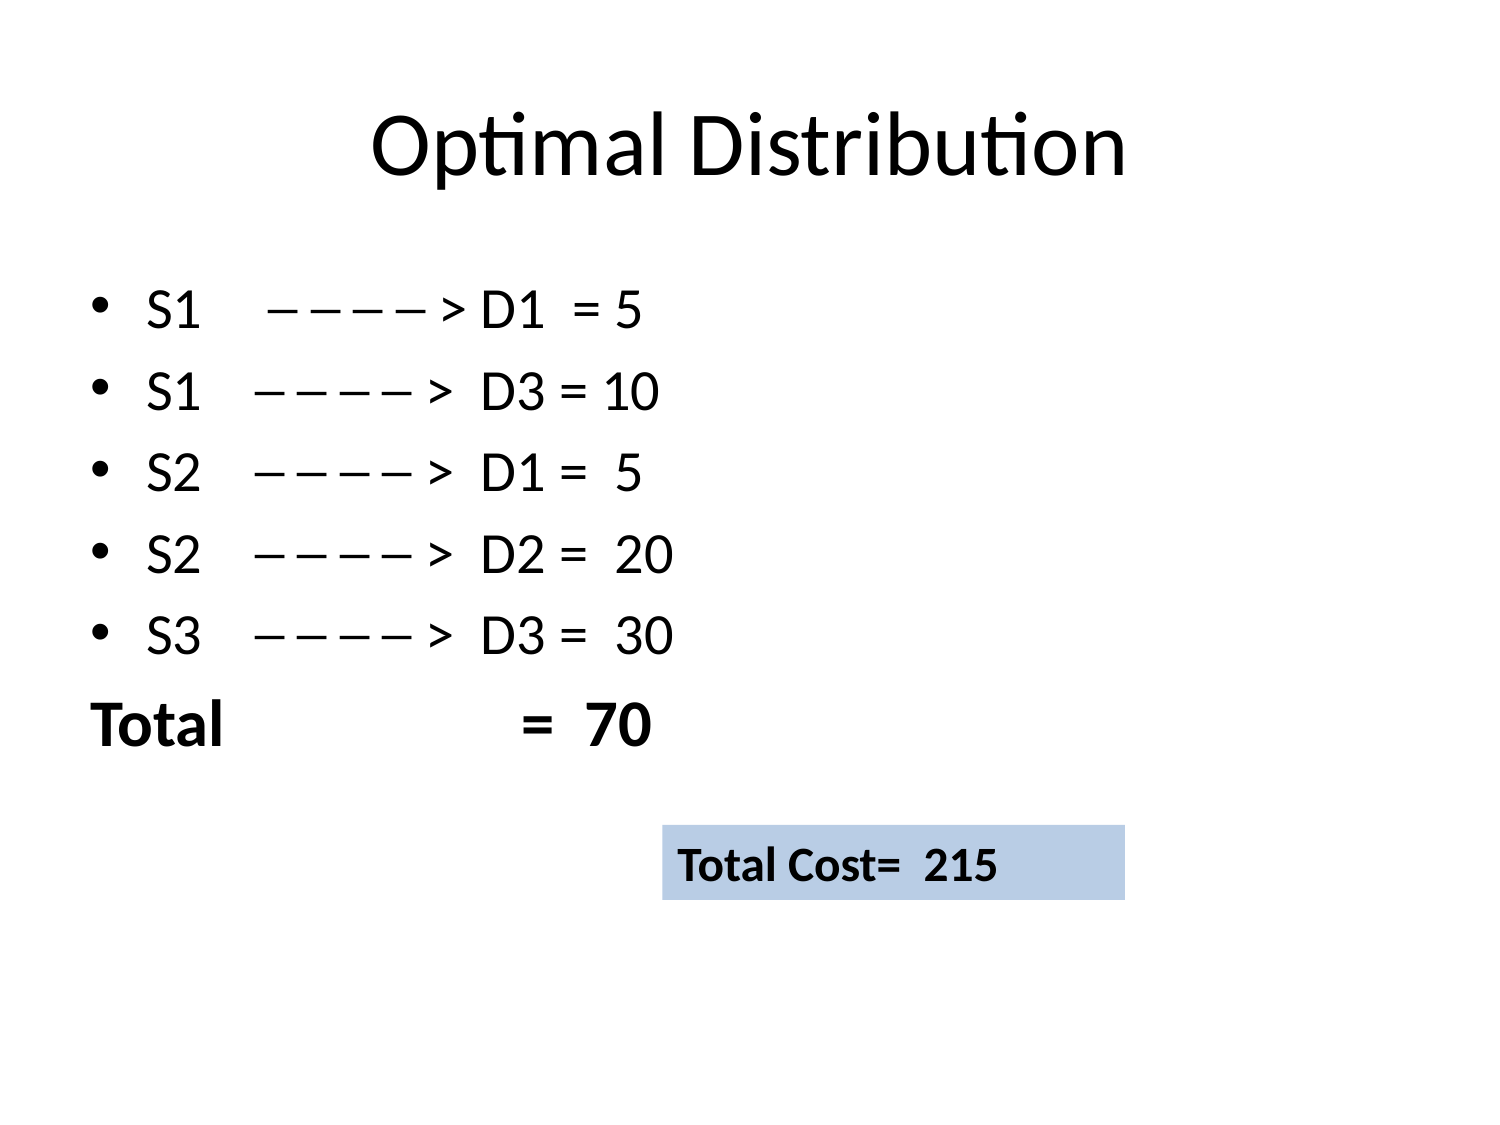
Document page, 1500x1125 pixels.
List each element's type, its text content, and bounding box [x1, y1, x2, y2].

text_box Total Cost= 215 [662, 824, 1125, 900]
list S1 ─ ─ ─ ─ > D1 = 5 S1 ─ ─ ─ ─ > D3 = 10 S2 ─ ─ ─ ─ > D1 = 5 S2 ─ ─ ─ ─ > D2 = 20 S3 ─ ─ ─ ─ > D3 = 30 Total = 70 [75, 262, 1425, 1005]
title Optimal Distribution [75, 45, 1425, 233]
